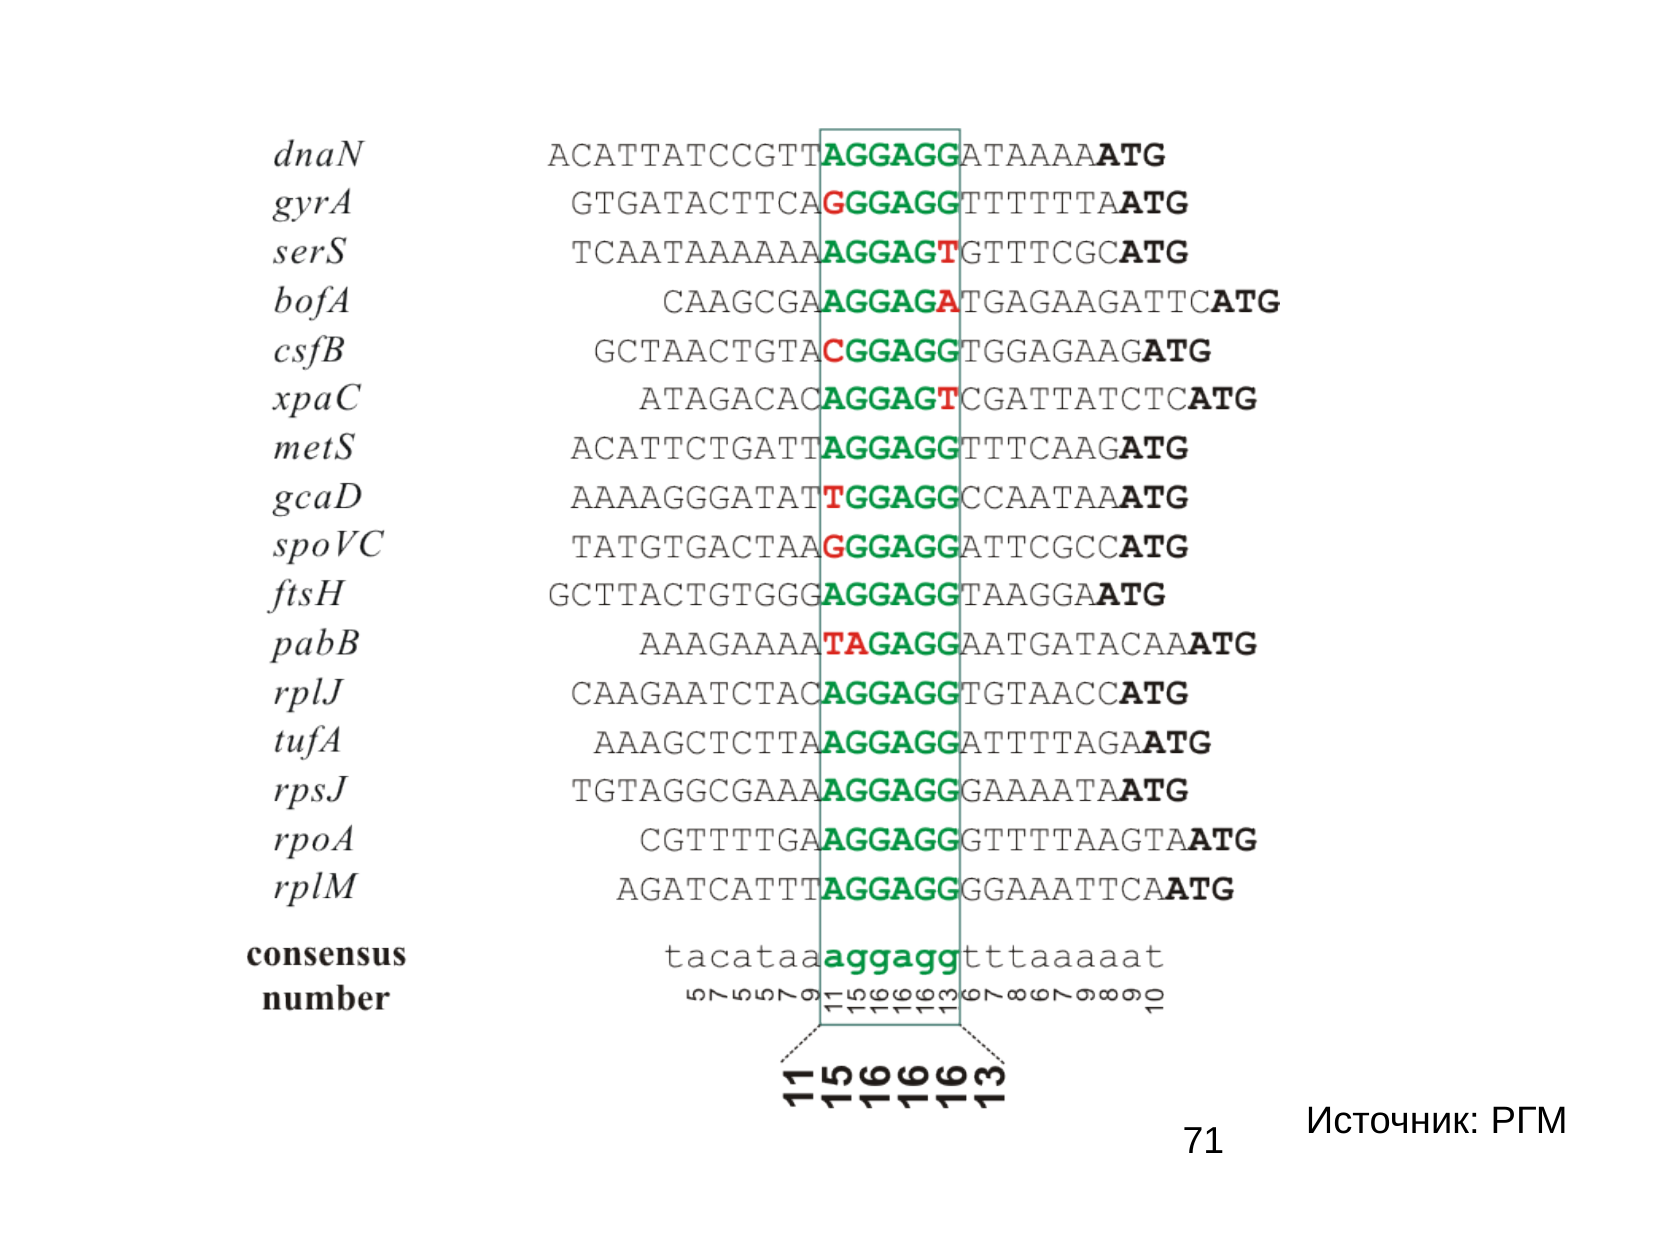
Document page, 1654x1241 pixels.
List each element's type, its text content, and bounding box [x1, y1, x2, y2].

slide_number 71 [1167, 1108, 1605, 1170]
picture [245, 128, 1281, 1112]
text_box Источник: РГМ [1291, 1087, 1624, 1148]
